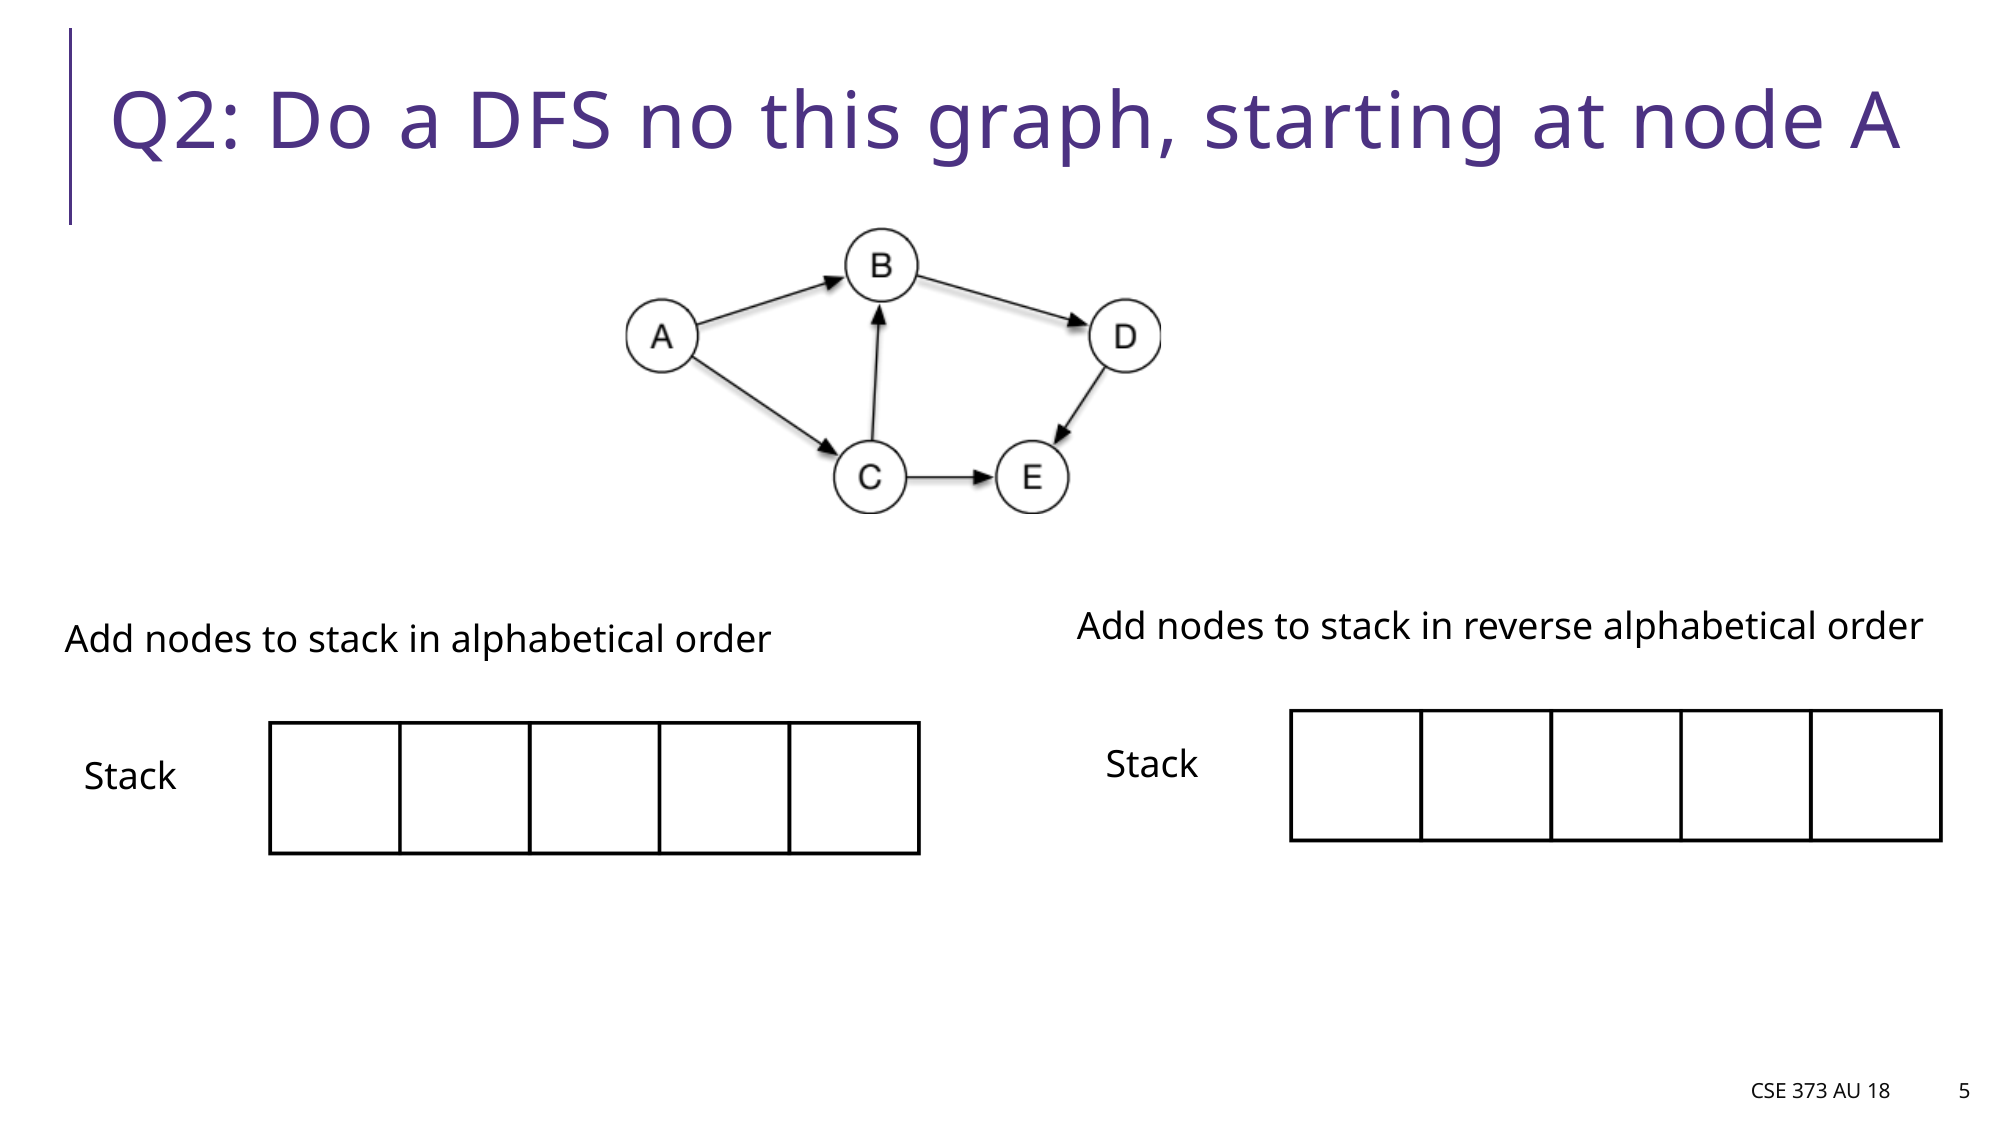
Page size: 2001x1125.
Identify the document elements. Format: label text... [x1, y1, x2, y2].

text_box Add nodes to stack in alphabetical order [49, 607, 788, 668]
slide_number 5 [1916, 1069, 1986, 1115]
picture [1266, 688, 1960, 871]
picture [625, 227, 1162, 514]
footer CSE 373 AU 18 [937, 1069, 1906, 1115]
text_box Stack [69, 744, 192, 805]
text_box Stack [1090, 732, 1214, 793]
title Q2: Do a DFS no this graph, starting at node A [94, 43, 1930, 210]
picture [244, 700, 938, 883]
text_box Add nodes to stack in reverse alphabetical order [1062, 595, 1940, 655]
